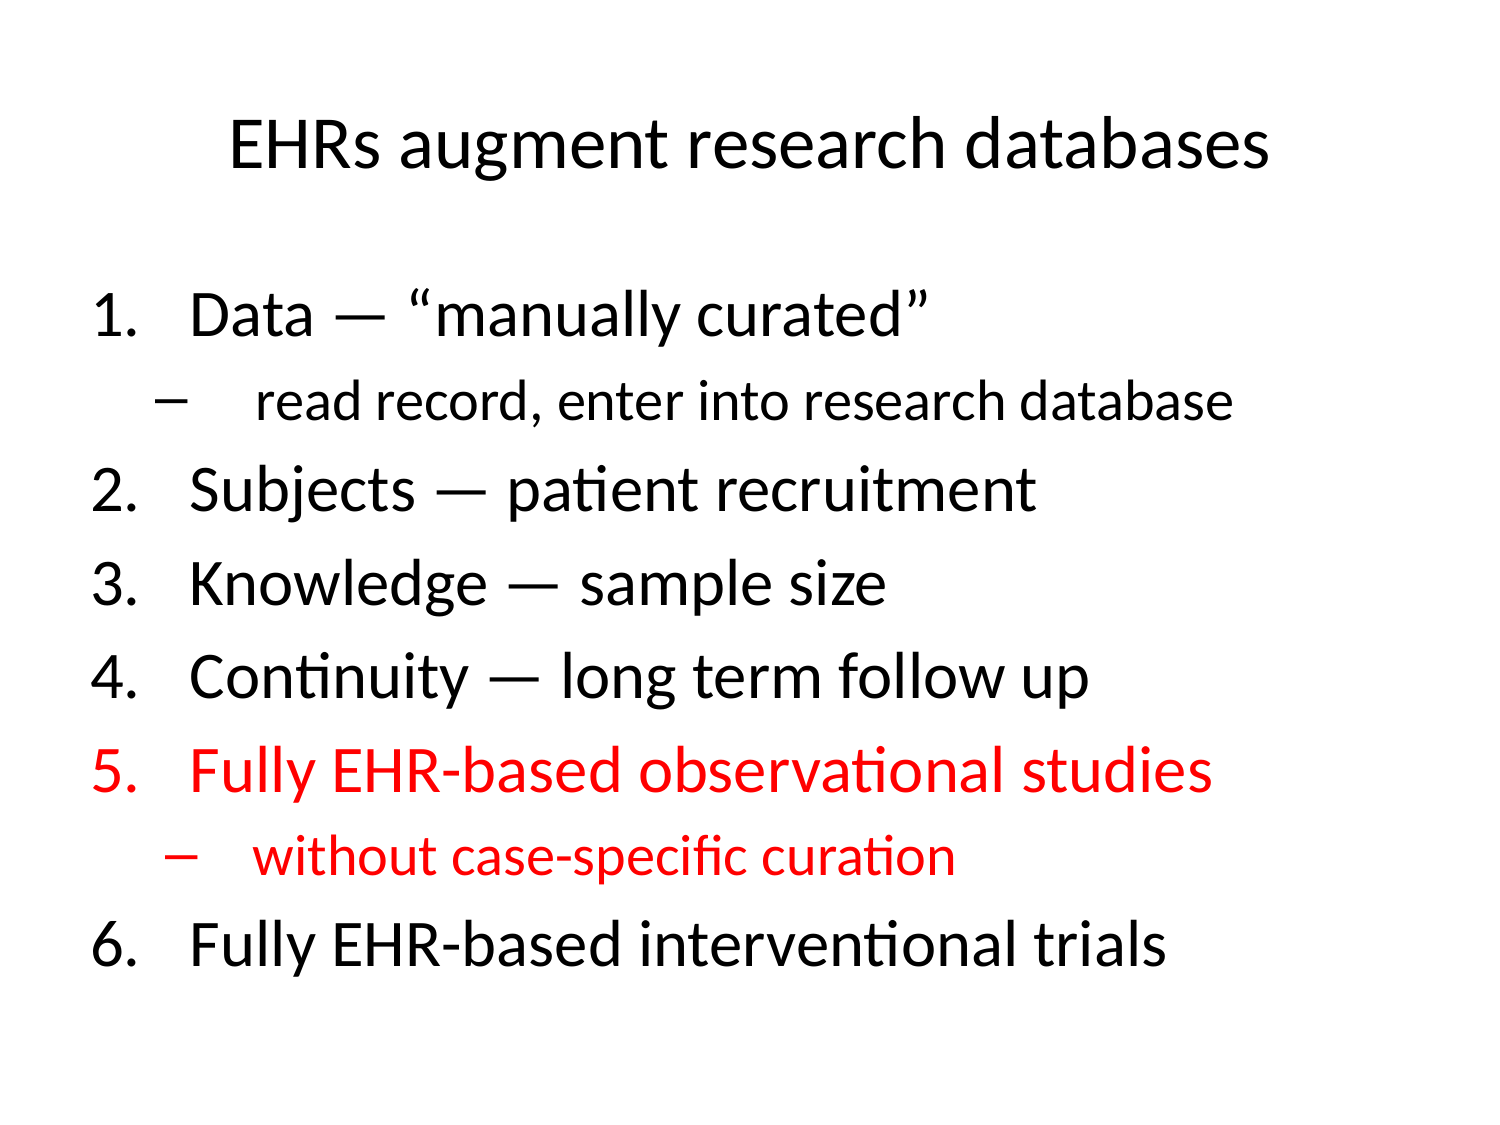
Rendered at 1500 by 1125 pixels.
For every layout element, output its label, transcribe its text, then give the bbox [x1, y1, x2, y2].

title EHRs augment research databases [75, 45, 1425, 233]
list Data — “manually curated” read record, enter into research database Subjects — patient recruitment Knowledge — sample size Continuity — long term follow up Fully EHR-based observational studies without case-specific curation Fully EHR-based interventional trials [75, 262, 1425, 1005]
